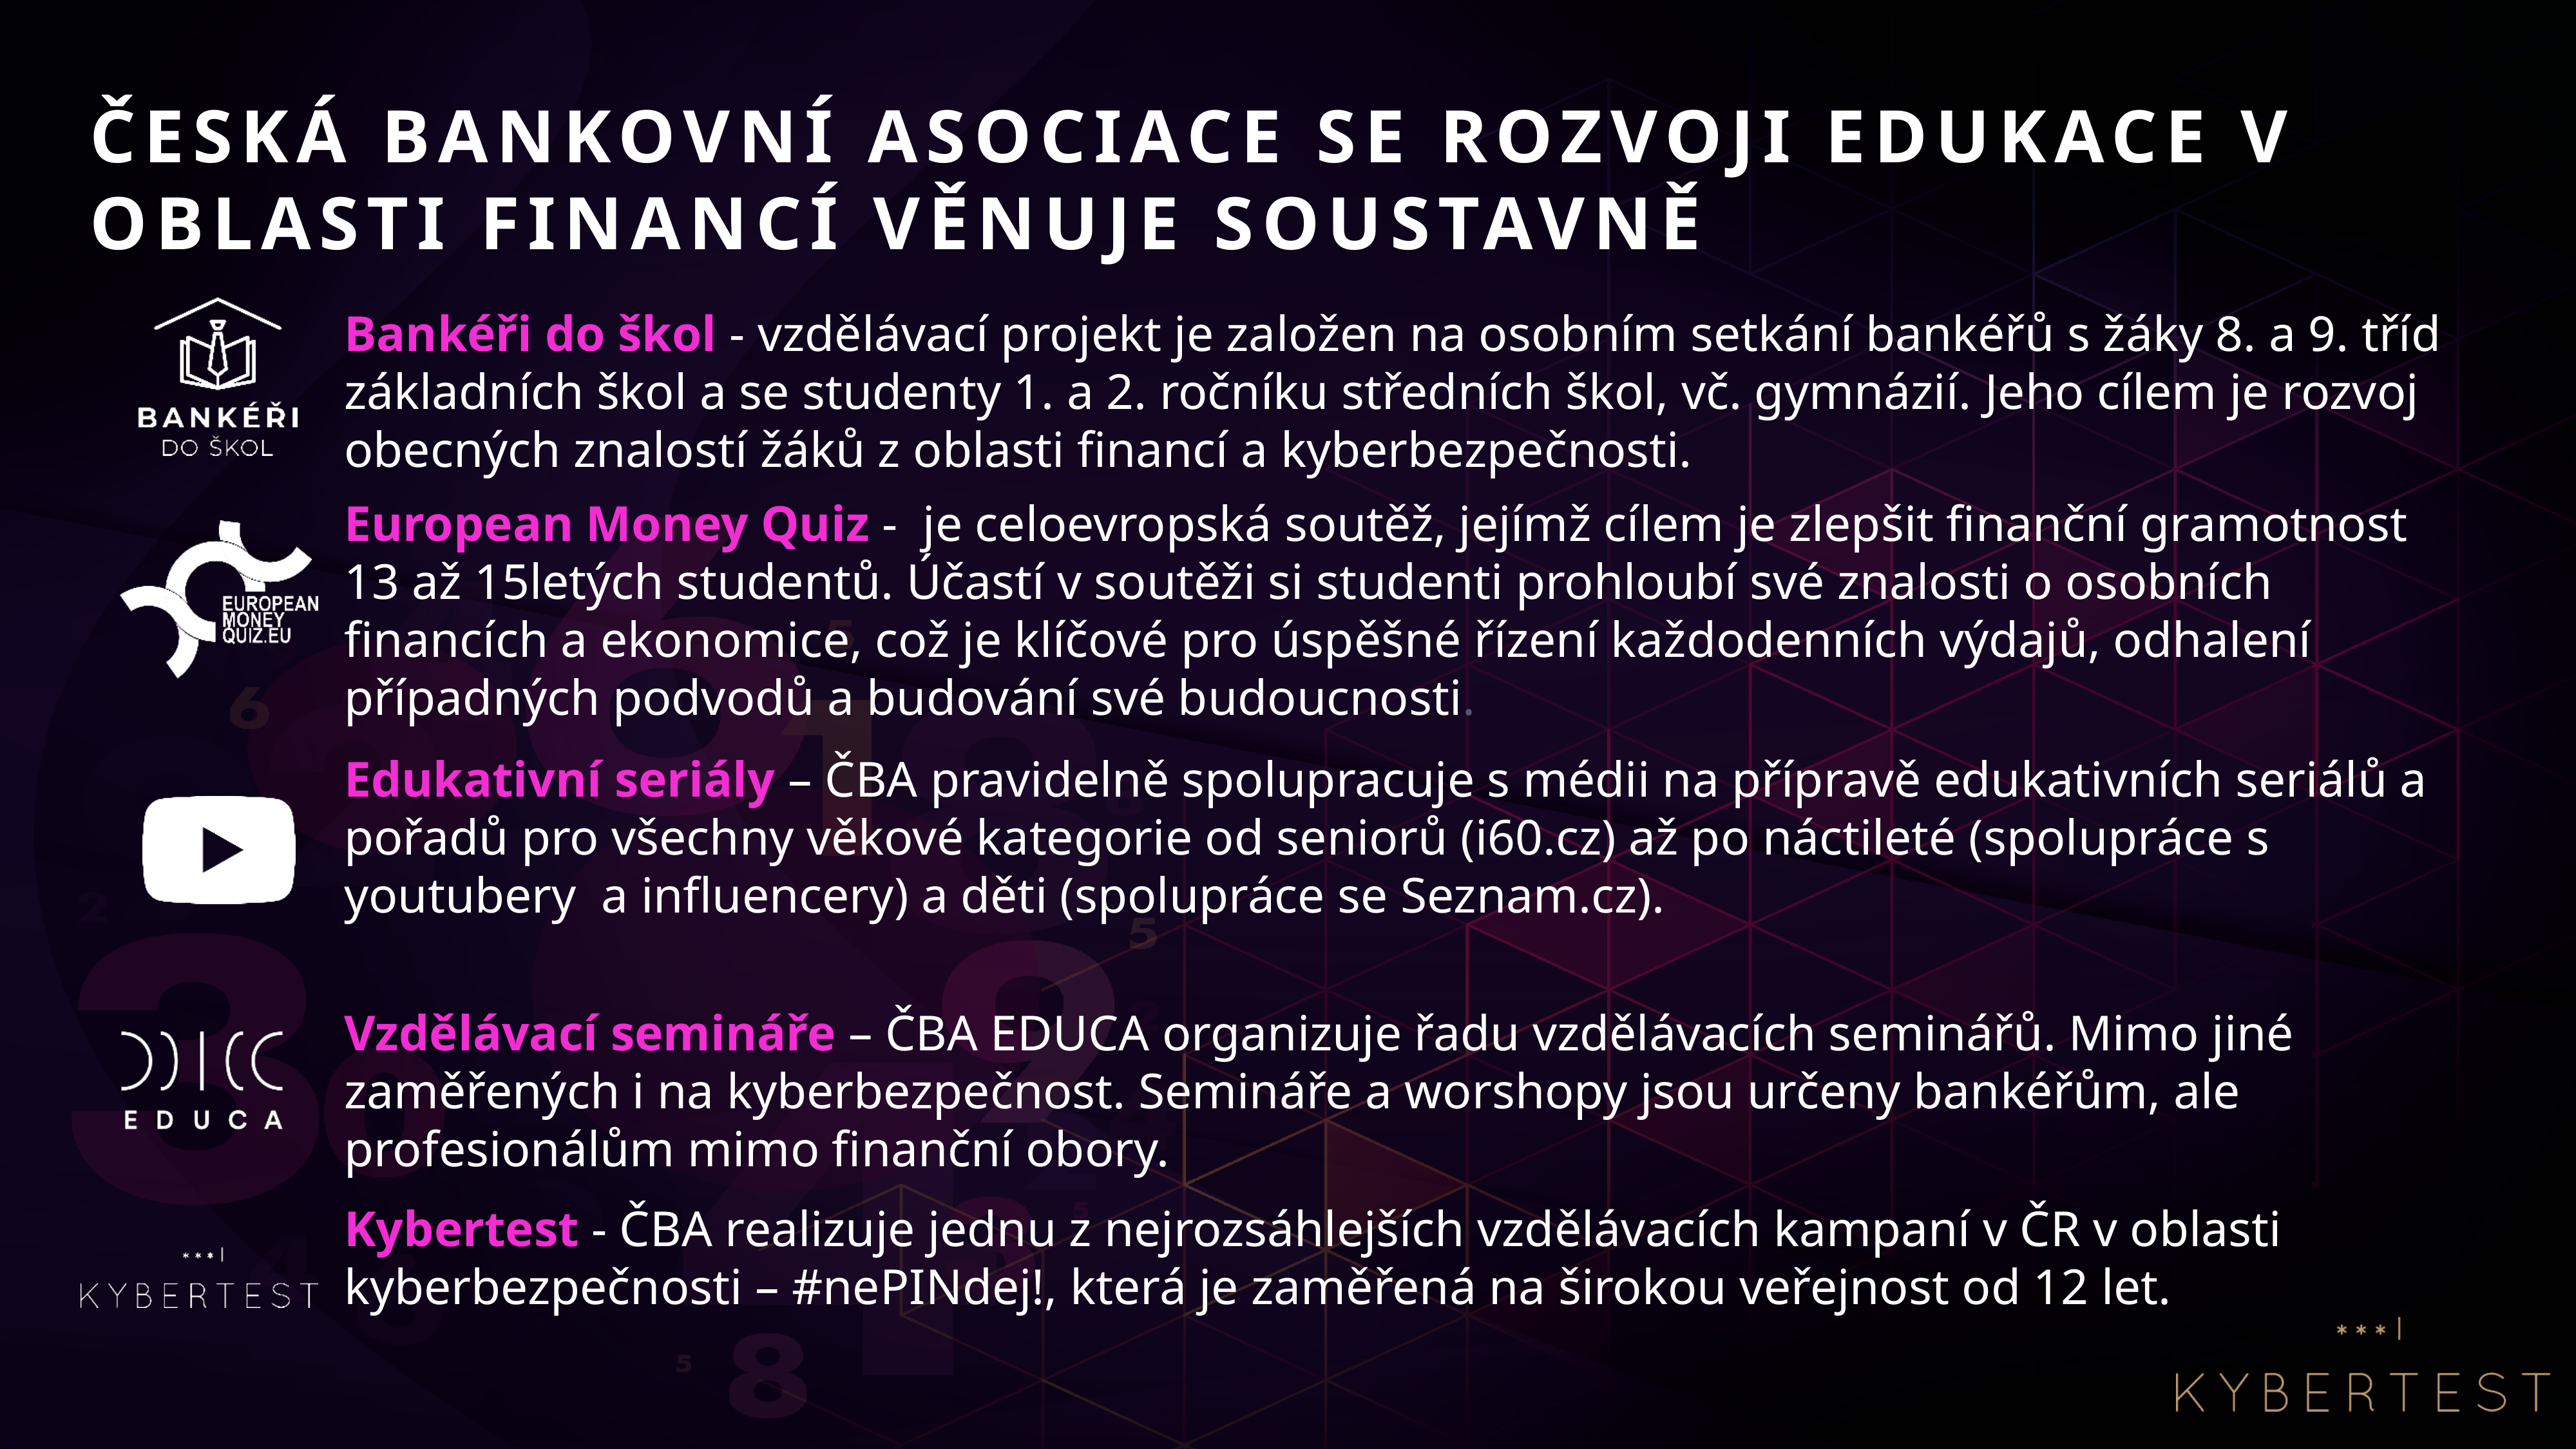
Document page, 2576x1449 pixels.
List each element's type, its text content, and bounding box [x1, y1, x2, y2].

text_box Kybertest - ČBA realizuje jednu z nejrozsáhlejších vzdělávacích kampaní v ČR v oblasti kyberbezpečnosti – #nePINdej!, která je zaměřená na širokou veřejnost od 12 let. [334, 1193, 2456, 1319]
picture [0, 0, 2576, 1449]
text_box ČESKÁ BANKOVNÍ ASOCIACE SE ROZVOJI EDUKACE V OBLASTI FINANCÍ VĚNUJE SOUSTAVNĚ [81, 85, 2550, 269]
text_box Edukativní seriály – ČBA pravidelně spolupracuje s médii na přípravě edukativních seriálů a pořadů pro všechny věkové kategorie od seniorů (i60.cz) až po náctileté (spolupráce s youtubery a influencery) a děti (spolupráce se Seznam.cz). [334, 743, 2456, 927]
text_box European Money Quiz - je celoevropská soutěž, jejímž cílem je zlepšit finanční gramotnost 13 až 15letých studentů. Účastí v soutěži si studenti prohloubí své znalosti o osobních financích a ekonomice, což je klíčové pro úspěšné řízení každodenních výdajů, odhalení případných podvodů a budování své budoucnosti. [334, 488, 2456, 730]
text_box Bankéři do škol - vzdělávací projekt je založen na osobním setkání bankéřů s žáky 8. a 9. tříd základních škol a se studenty 1. a 2. ročníku středních škol, vč. gymnázií. Jeho cílem je rozvoj obecných znalostí žáků z oblasti financí a kyberbezpečnosti. [334, 298, 2456, 482]
text_box Vzdělávací semináře – ČBA EDUCA organizuje řadu vzdělávacích seminářů. Mimo jiné zaměřených i na kyberbezpečnost. Semináře a worshopy jsou určeny bankéřům, ale profesionálům mimo finanční obory. [334, 998, 2456, 1182]
